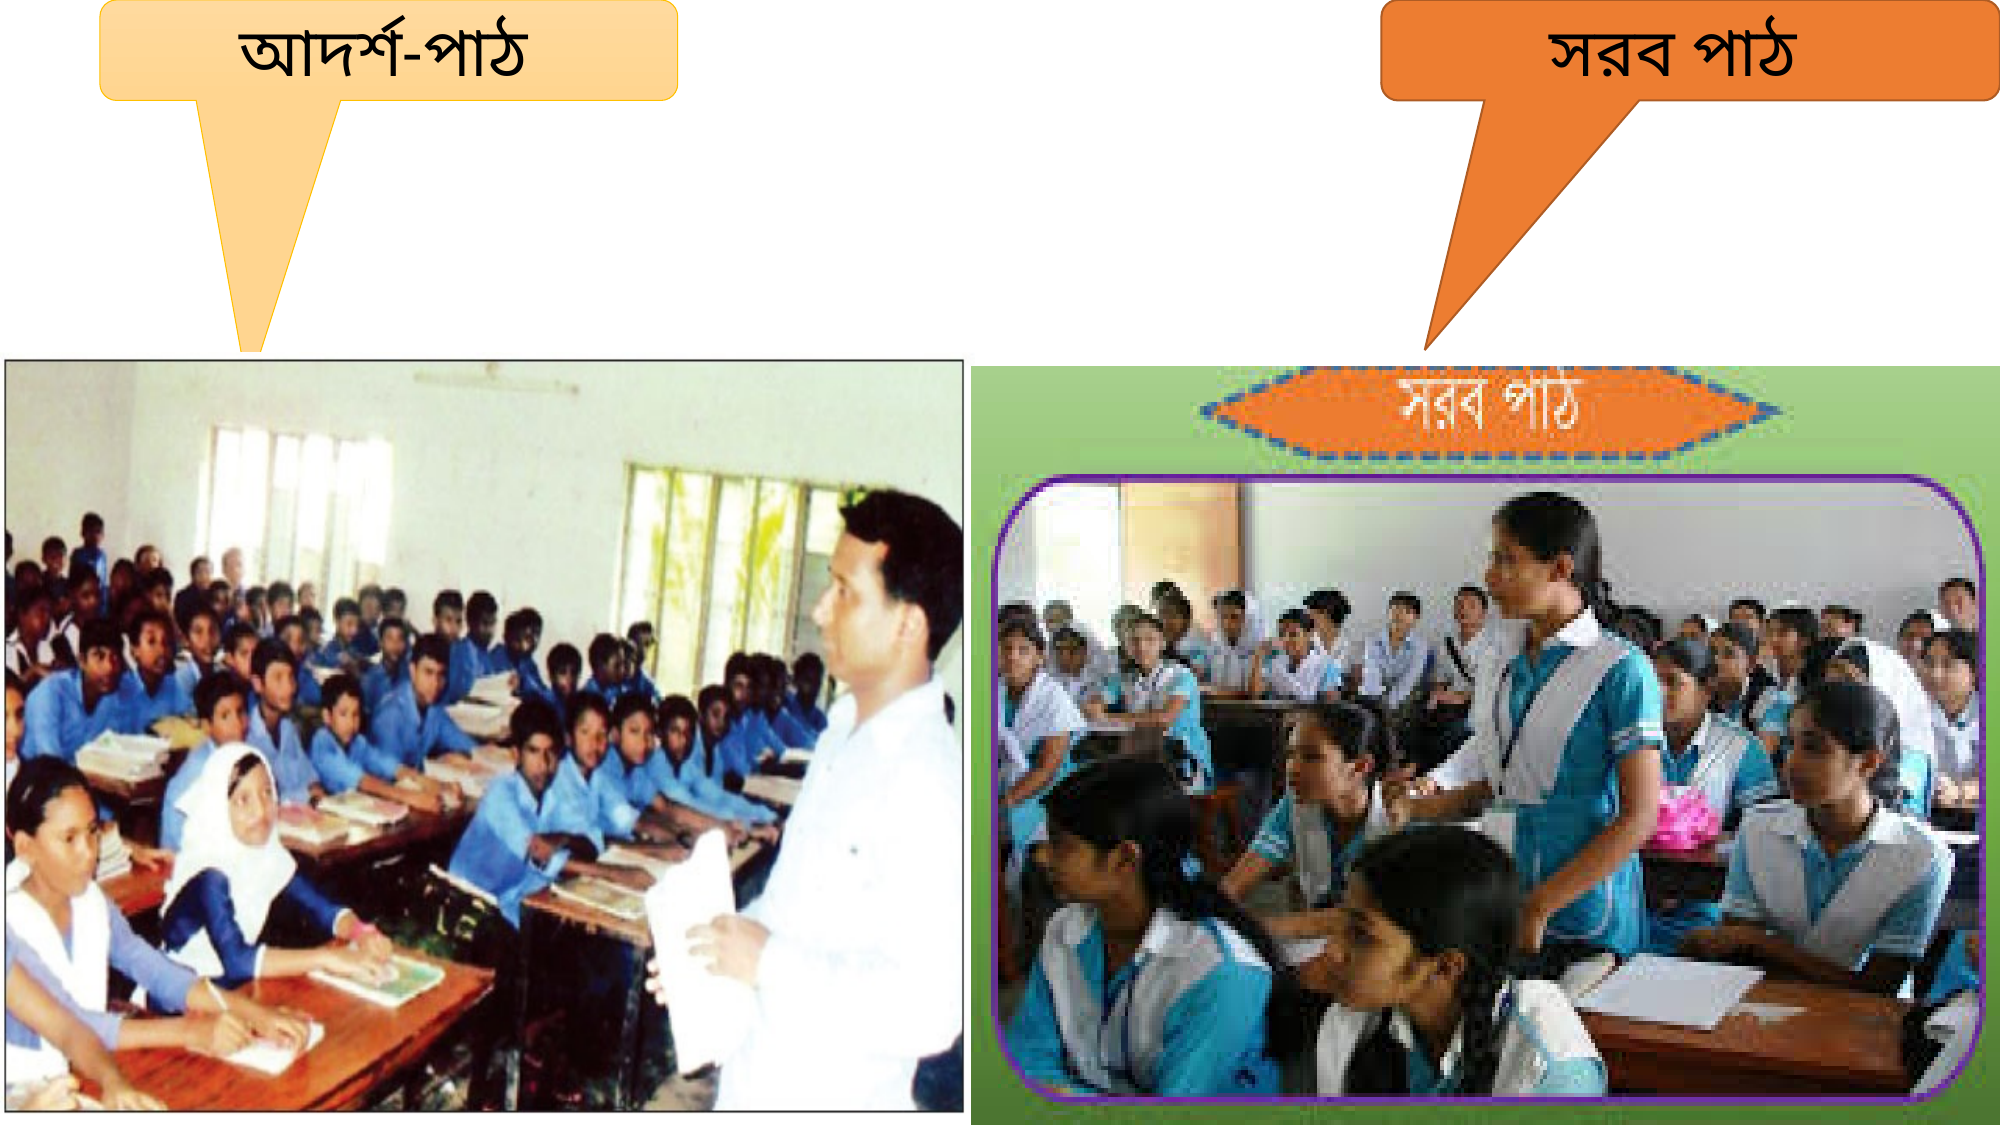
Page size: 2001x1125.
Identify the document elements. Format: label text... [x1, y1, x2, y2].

picture [0, 352, 2000, 1125]
text_box সরব পাঠ [1380, 0, 2000, 351]
text_box আদর্শ-পাঠ [99, 0, 679, 352]
